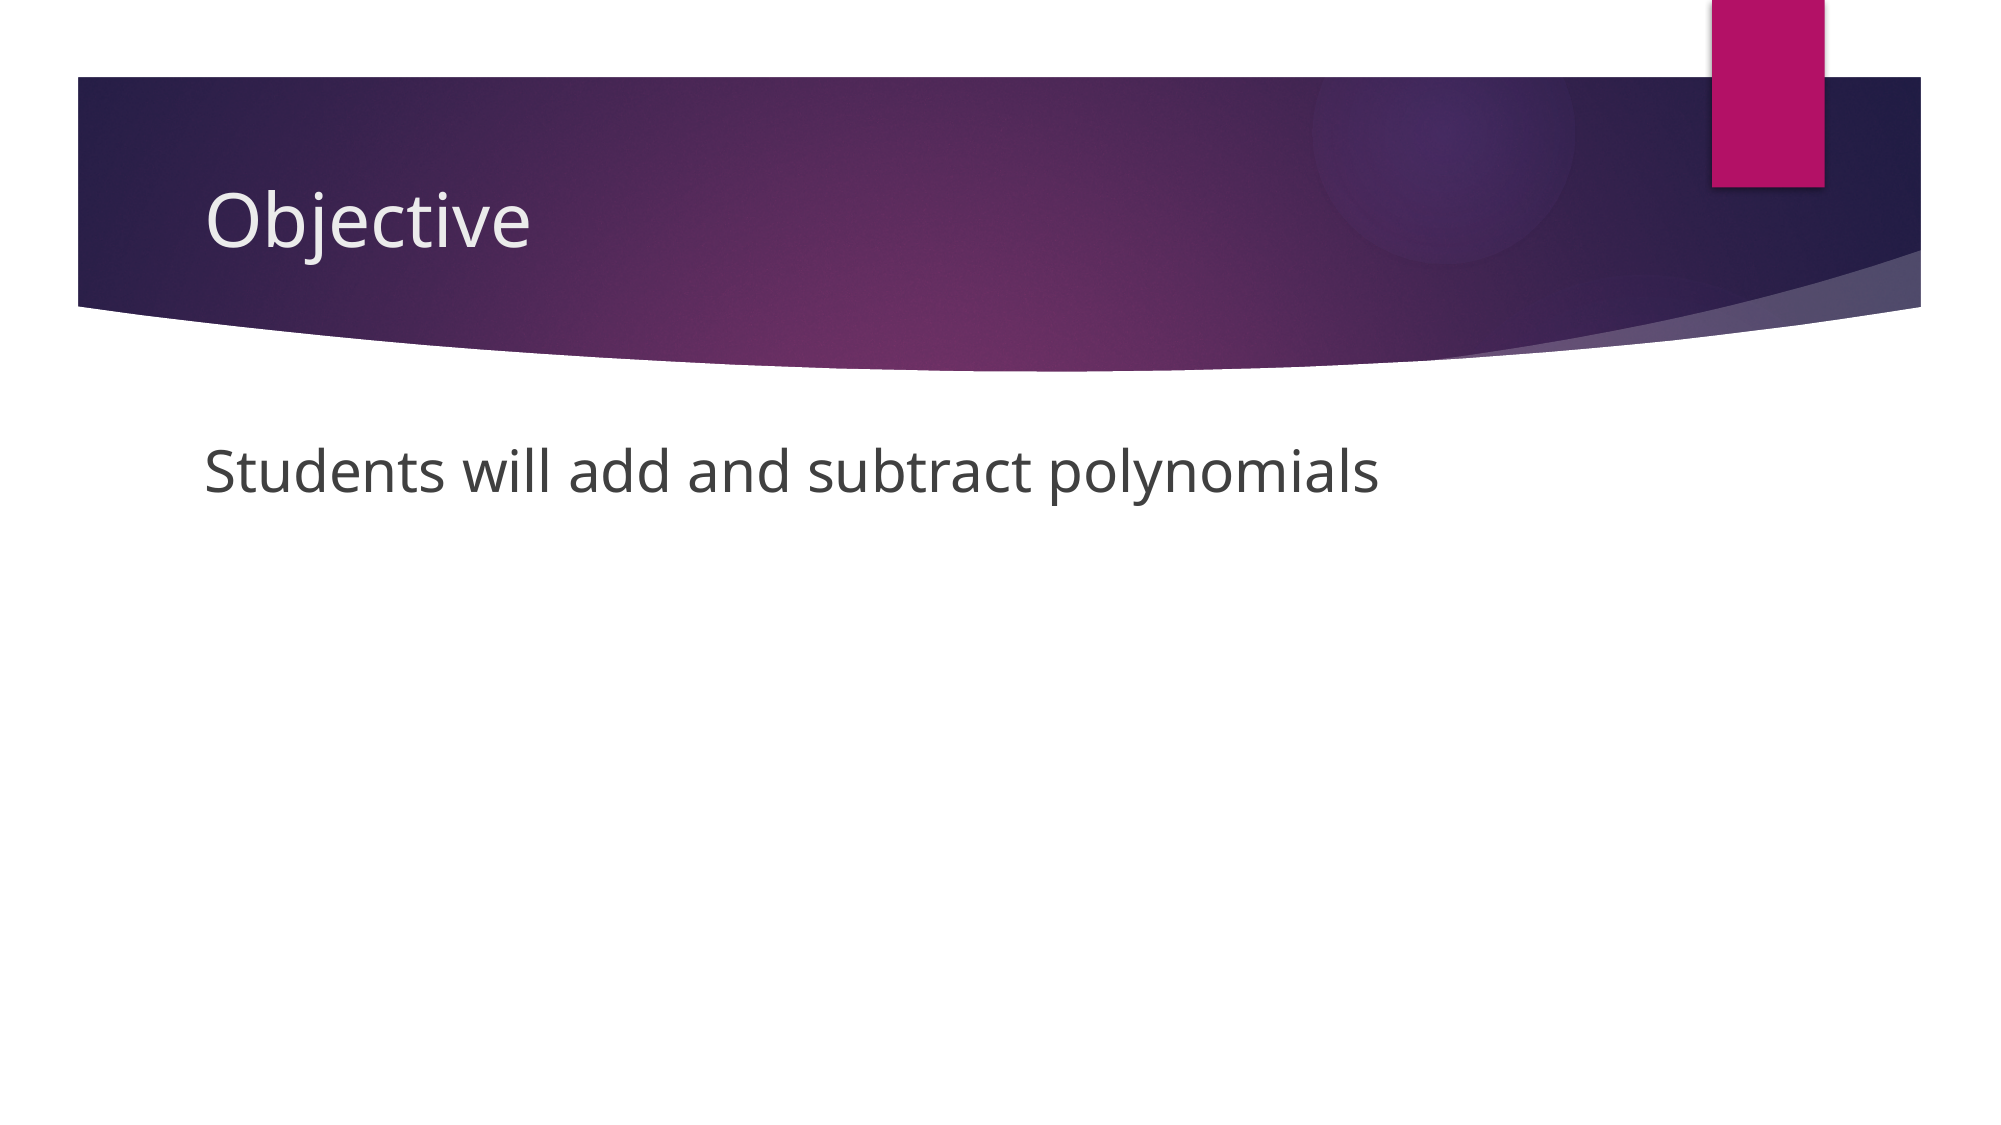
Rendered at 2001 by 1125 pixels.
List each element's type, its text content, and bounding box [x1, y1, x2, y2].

list Students will add and subtract polynomials [189, 427, 1638, 988]
title Objective [189, 159, 1627, 276]
